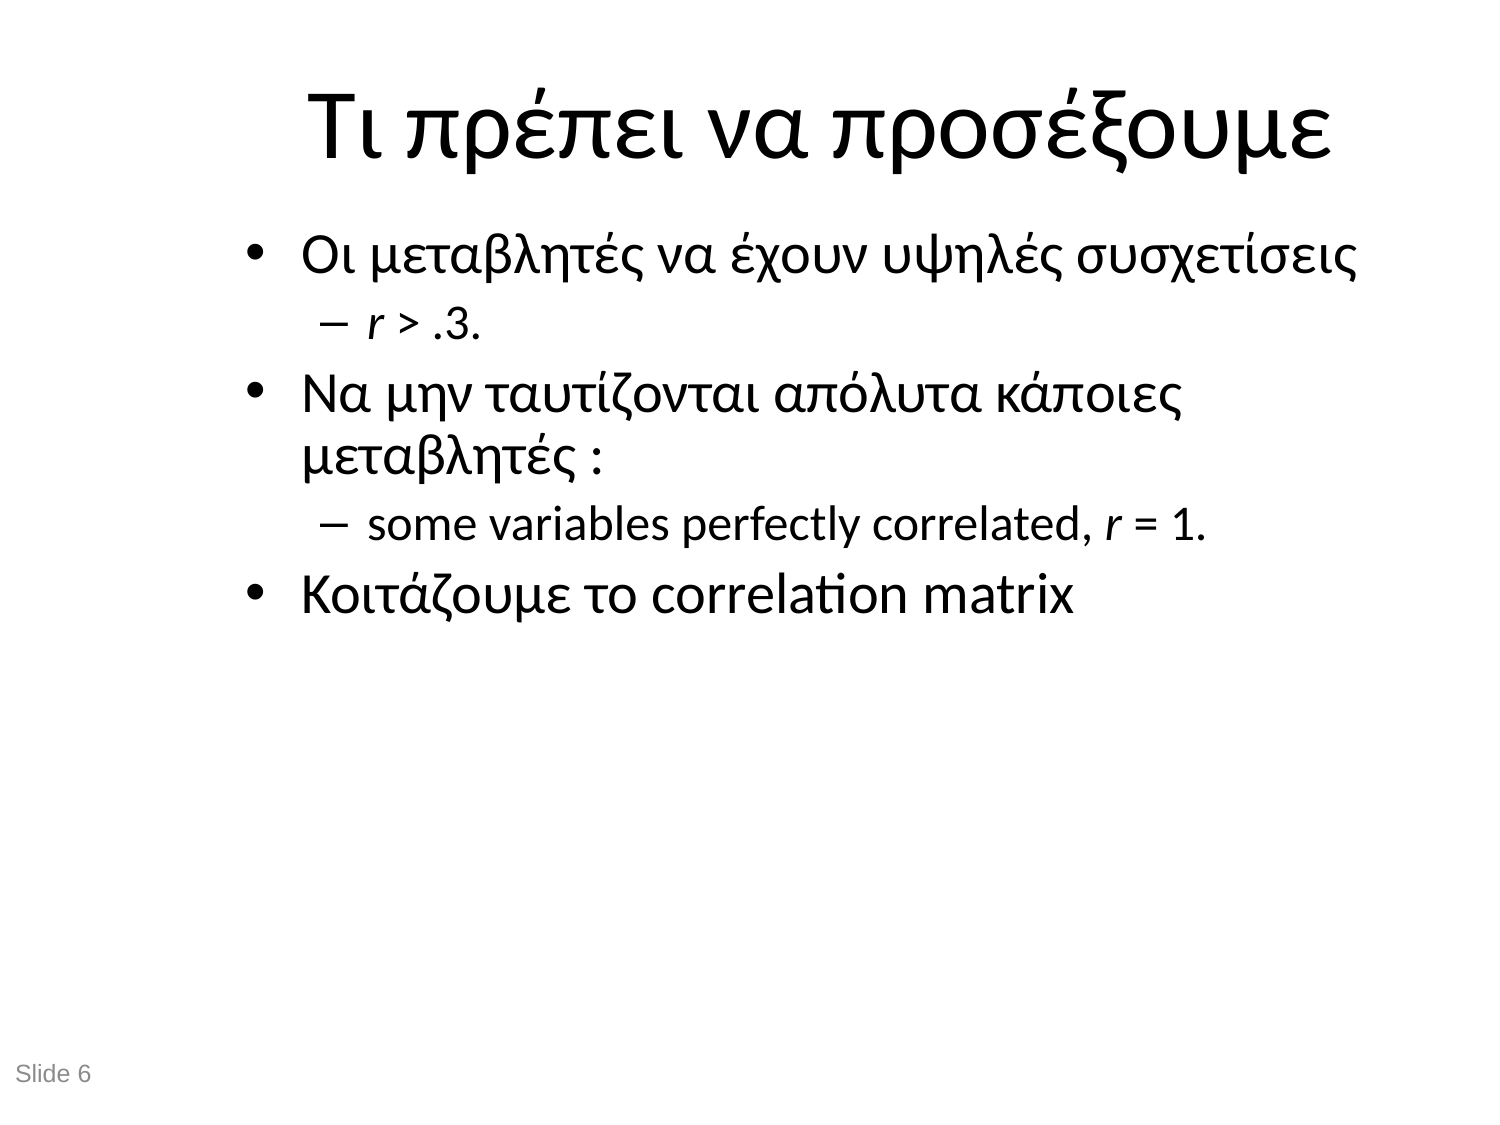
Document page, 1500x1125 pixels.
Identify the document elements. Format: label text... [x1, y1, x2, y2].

slide_number Slide 6 [0, 1042, 141, 1103]
title Τι πρέπει να προσέξουμε [183, 37, 1459, 200]
list Οι μεταβλητές να έχουν υψηλές συσχετίσεις r > .3. Να μην ταυτίζονται απόλυτα κάποιες μεταβλητές : some variables perfectly correlated, r = 1. Κοιτάζουμε το correlation matrix [230, 215, 1441, 988]
